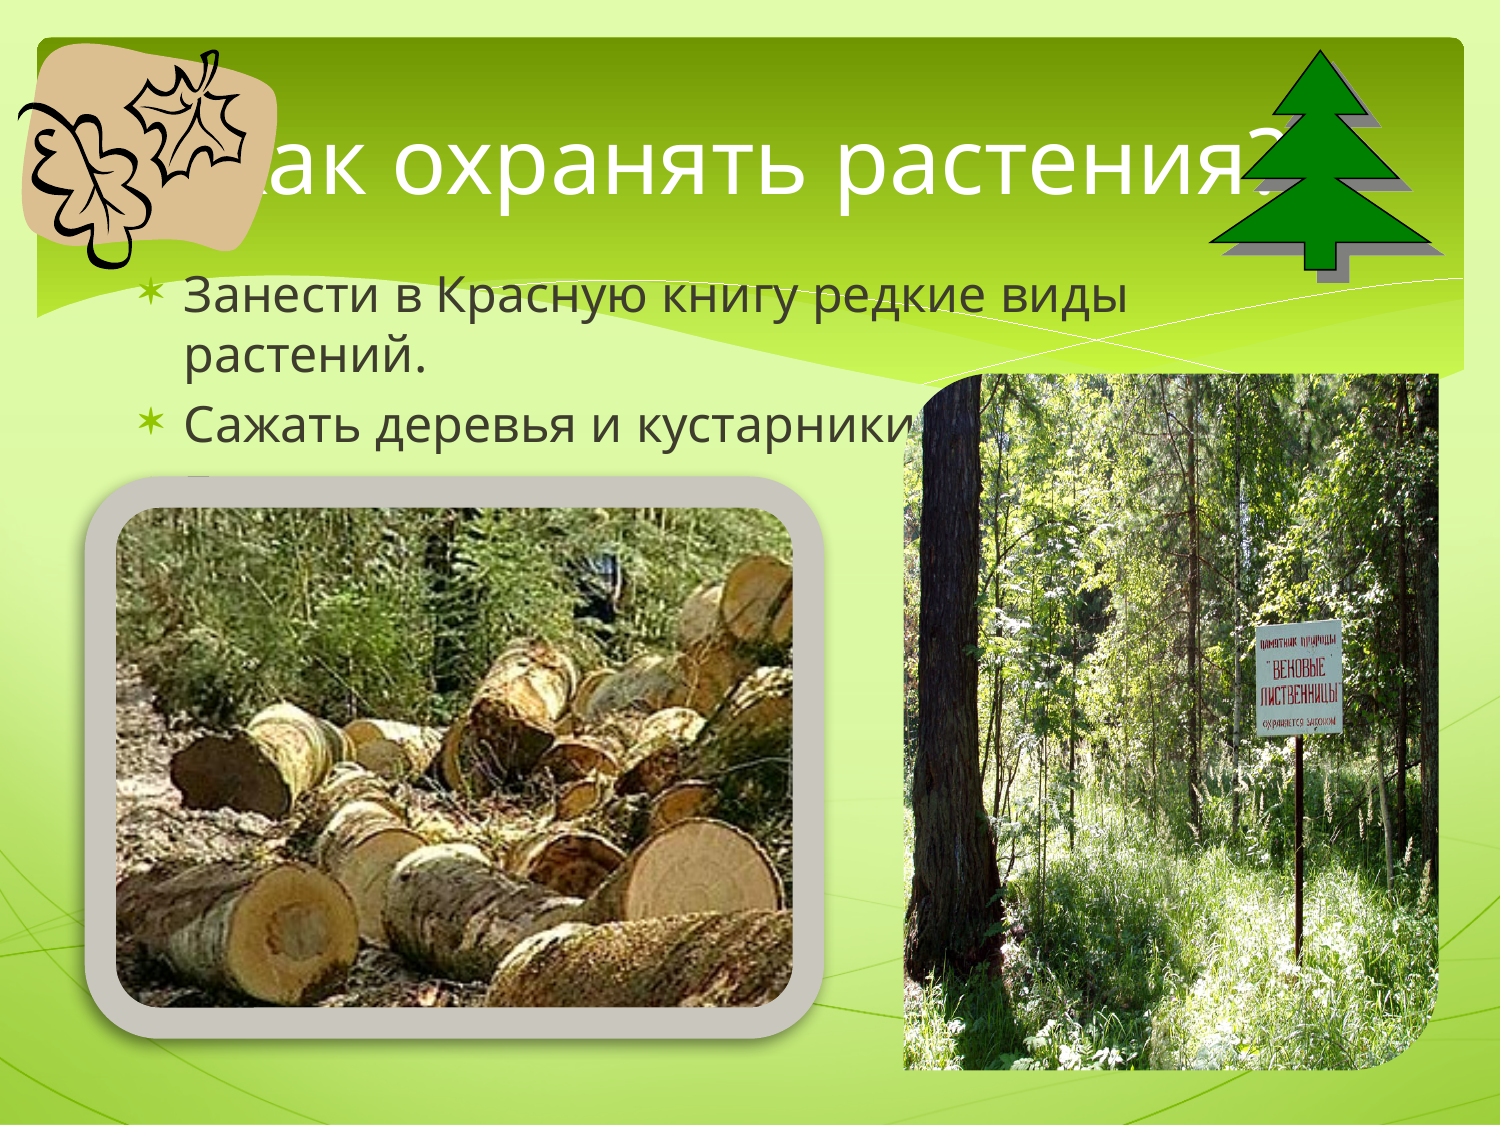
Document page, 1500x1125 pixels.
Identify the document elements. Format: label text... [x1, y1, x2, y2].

title Как охранять растения? [1350, 256, 1426, 262]
list Занести в Красную книгу редкие виды растений. Сажать деревья и кустарники. Беречь лес от пожаров. [123, 262, 1340, 498]
picture [100, 491, 809, 1024]
picture [17, 42, 278, 270]
picture [903, 373, 1439, 1071]
text_box [1210, 50, 1430, 270]
title Как охранять растения? [1325, 55, 1426, 238]
title Как охранять растения? [285, 55, 1316, 262]
